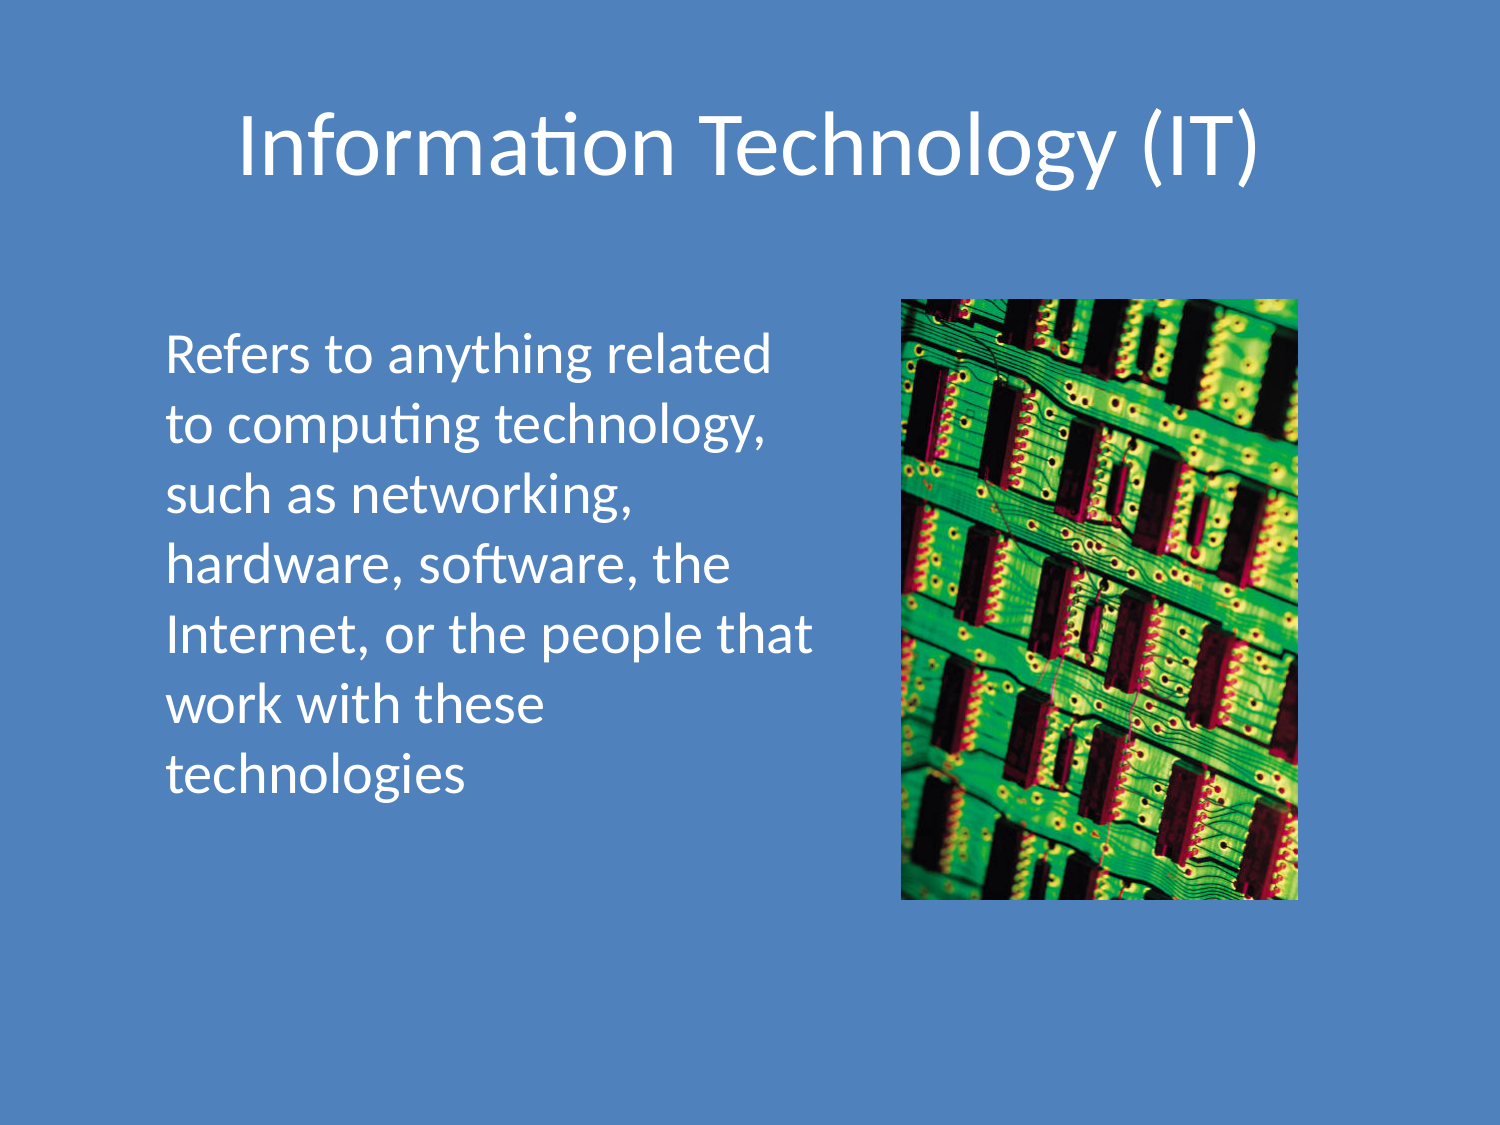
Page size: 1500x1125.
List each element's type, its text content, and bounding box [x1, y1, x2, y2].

list Refers to anything related to computing technology, such as networking, hardware, software, the Internet, or the people that work with these technologies [150, 307, 838, 933]
picture [900, 299, 1298, 901]
title Information Technology (IT) [75, 45, 1425, 233]
